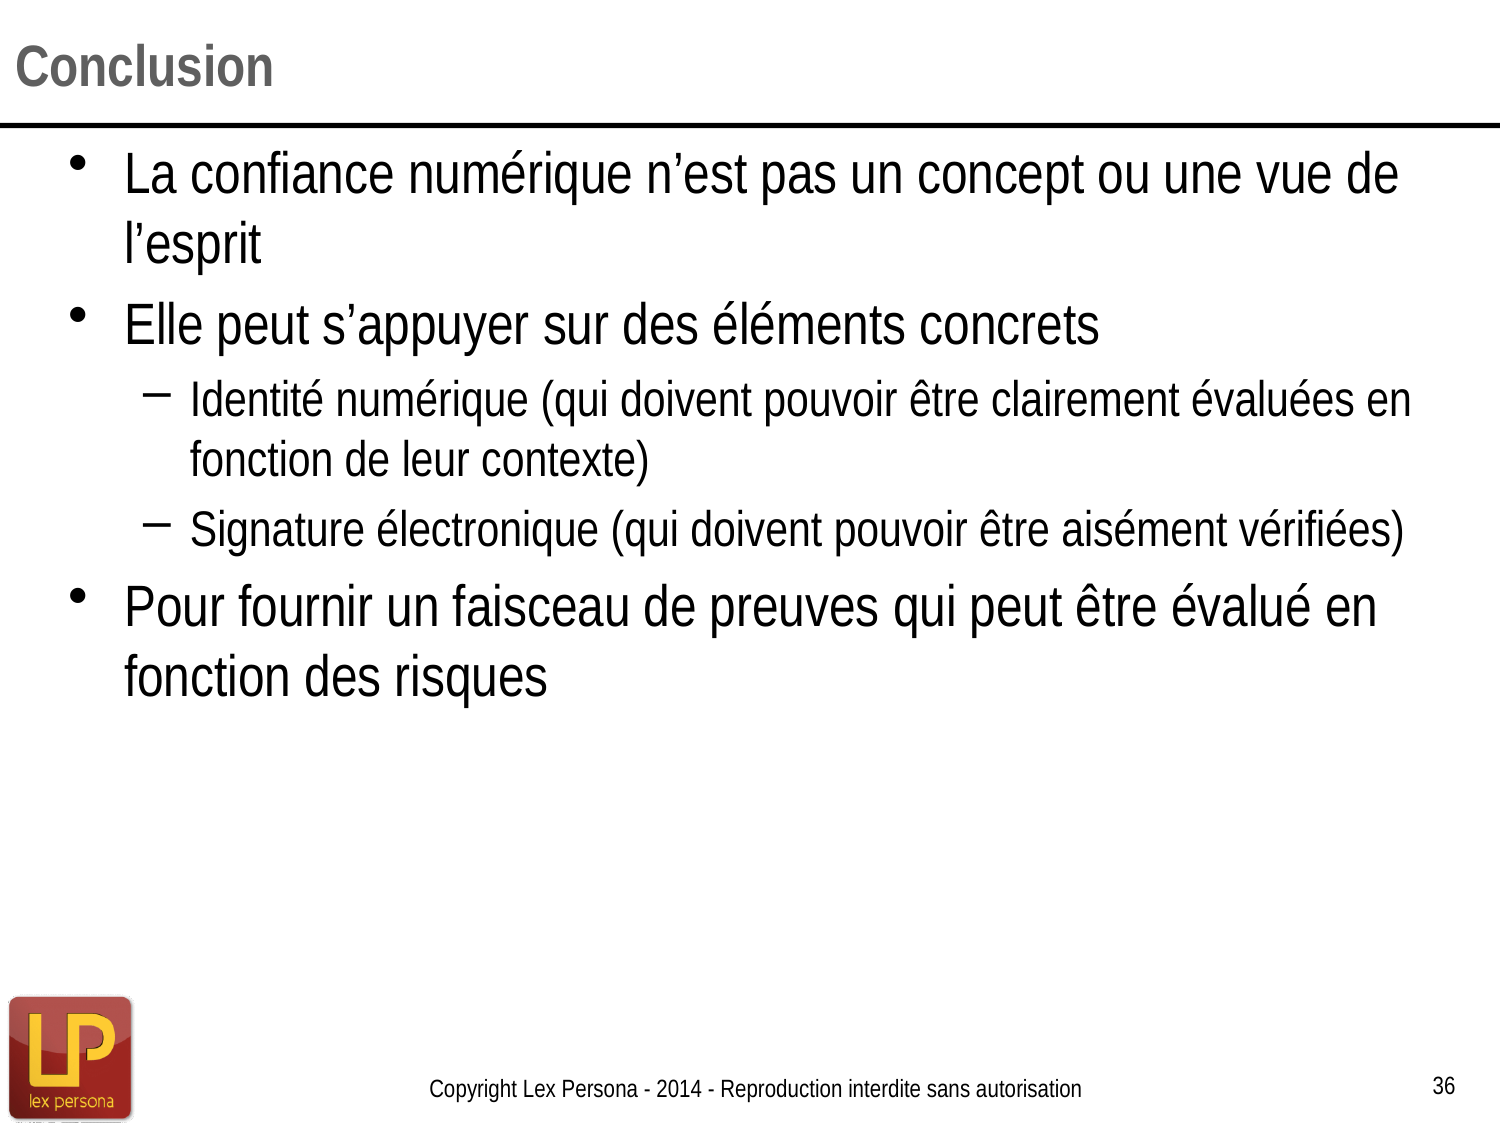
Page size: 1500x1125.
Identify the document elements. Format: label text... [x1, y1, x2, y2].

picture [0, 990, 140, 1125]
title Conclusion [0, 0, 1500, 126]
slide_number 36 [1362, 1061, 1471, 1118]
footer Copyright Lex Persona - 2014 - Reproduction interdite sans autorisation [200, 1065, 1313, 1117]
list La confiance numérique n’est pas un concept ou une vue de l’esprit Elle peut s’appuyer sur des éléments concrets Identité numérique (qui doivent pouvoir être clairement évaluées en fonction de leur contexte) Signature électronique (qui doivent pouvoir être aisément vérifiées) Pour fournir un faisceau de preuves qui peut être évalué en fonction des risques [53, 127, 1447, 948]
